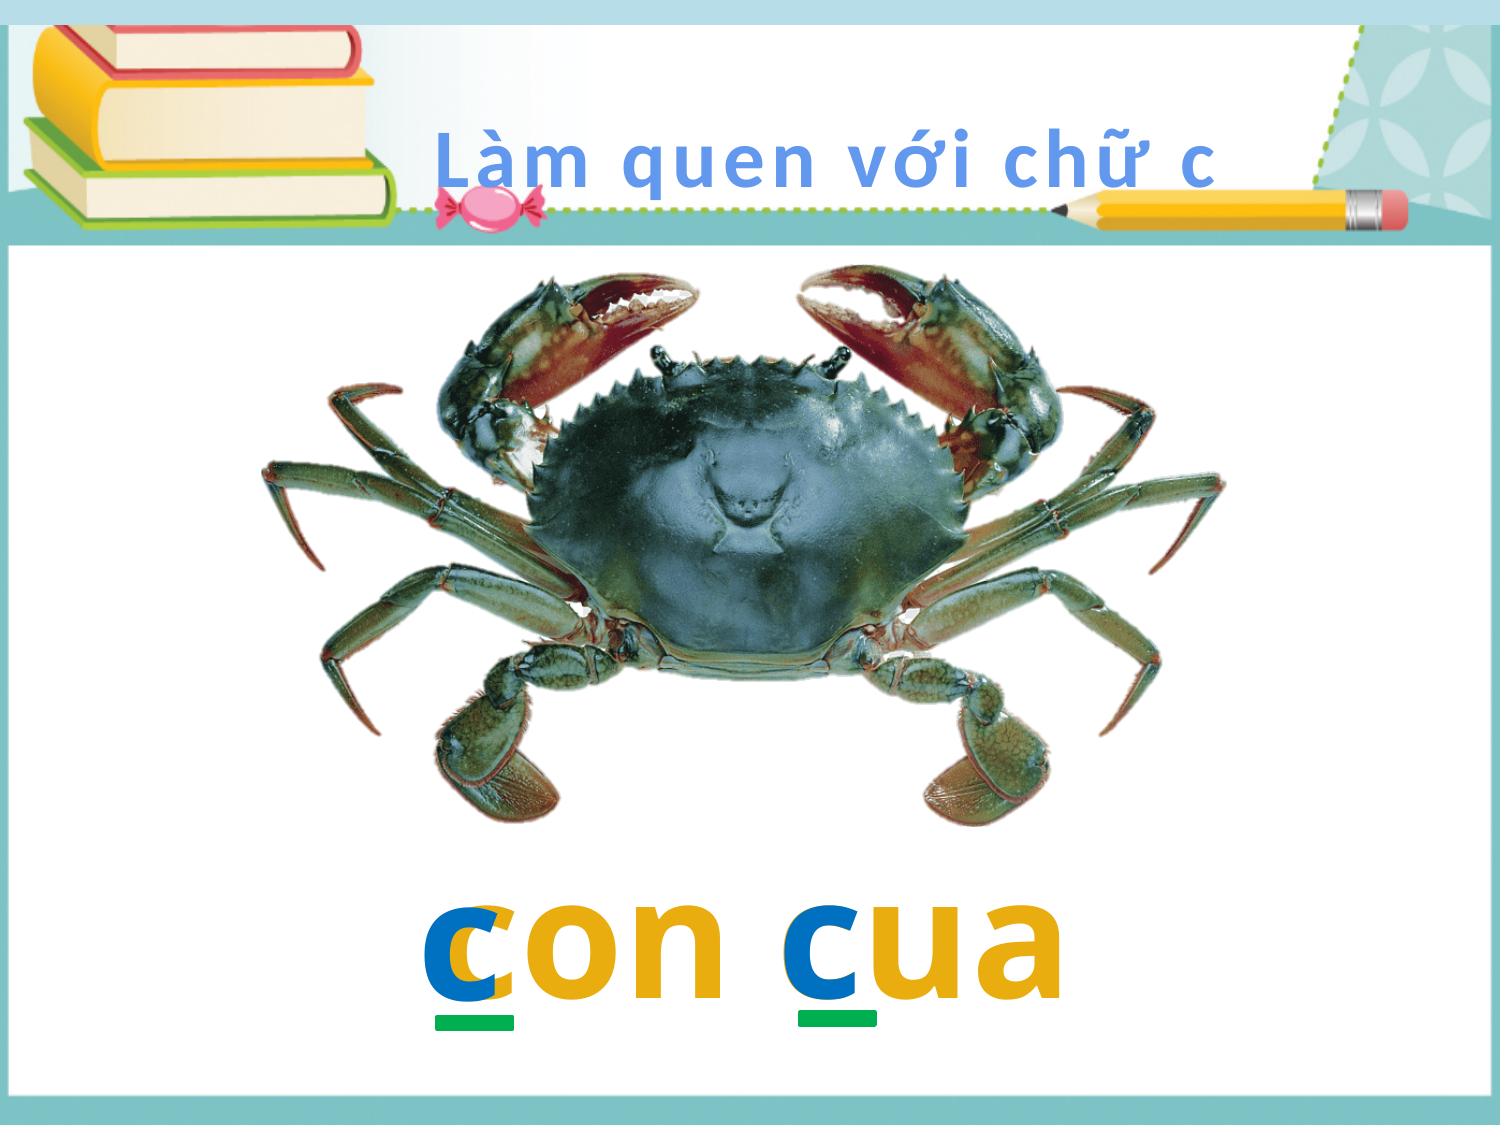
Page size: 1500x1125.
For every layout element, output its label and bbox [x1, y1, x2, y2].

picture [261, 264, 1227, 827]
list [0, 0, 1500, 1125]
